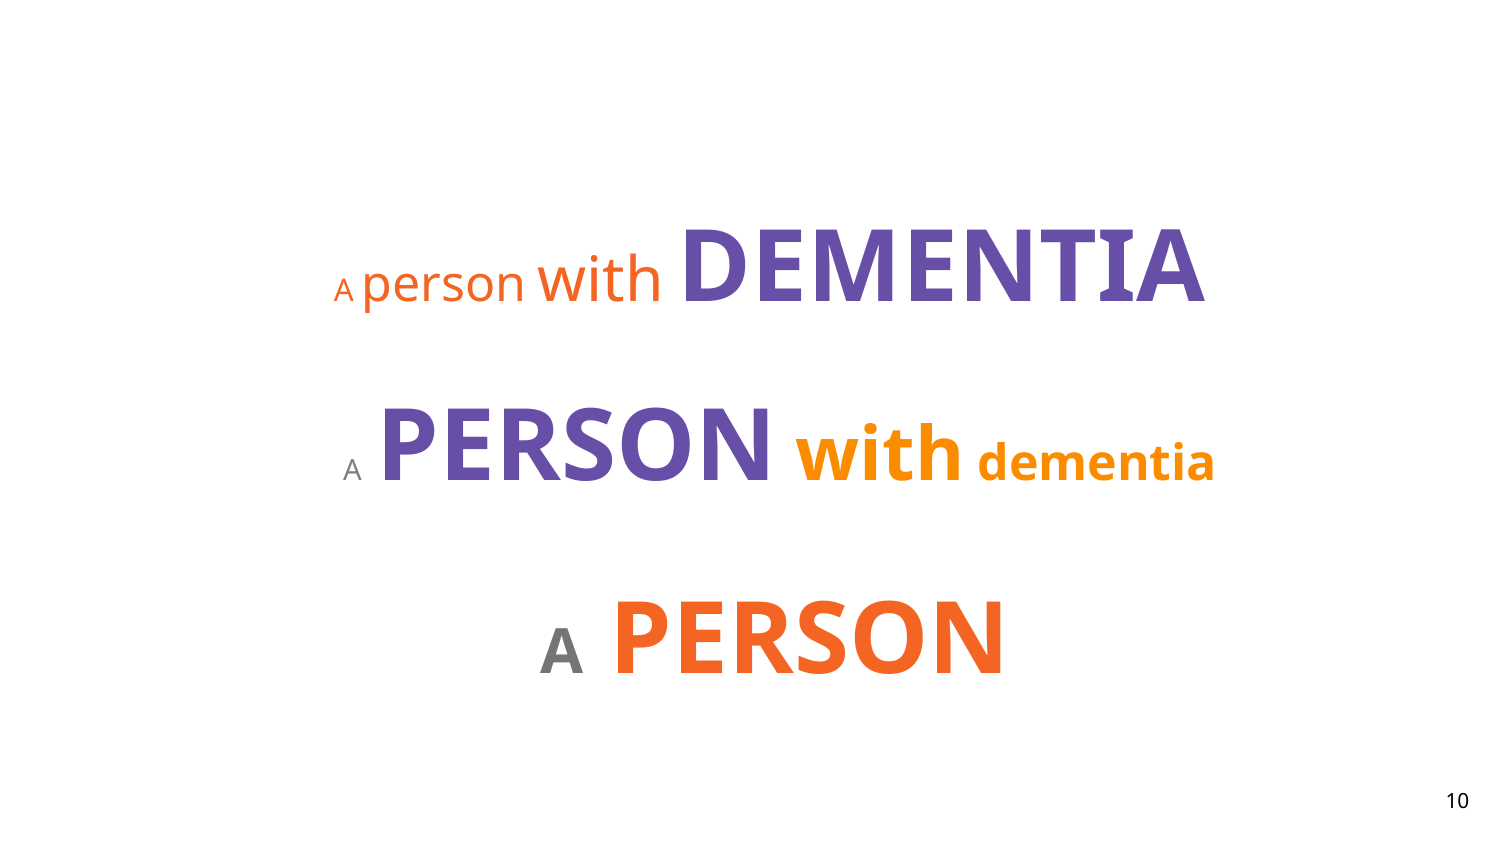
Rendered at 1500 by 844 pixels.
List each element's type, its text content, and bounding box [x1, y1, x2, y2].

list A person with DEMENTIA [82, 158, 1458, 287]
text_box A PERSON [475, 558, 1075, 676]
slide_number ‹#› [1394, 769, 1484, 834]
text_box A PERSON with dementia [307, 339, 1253, 469]
